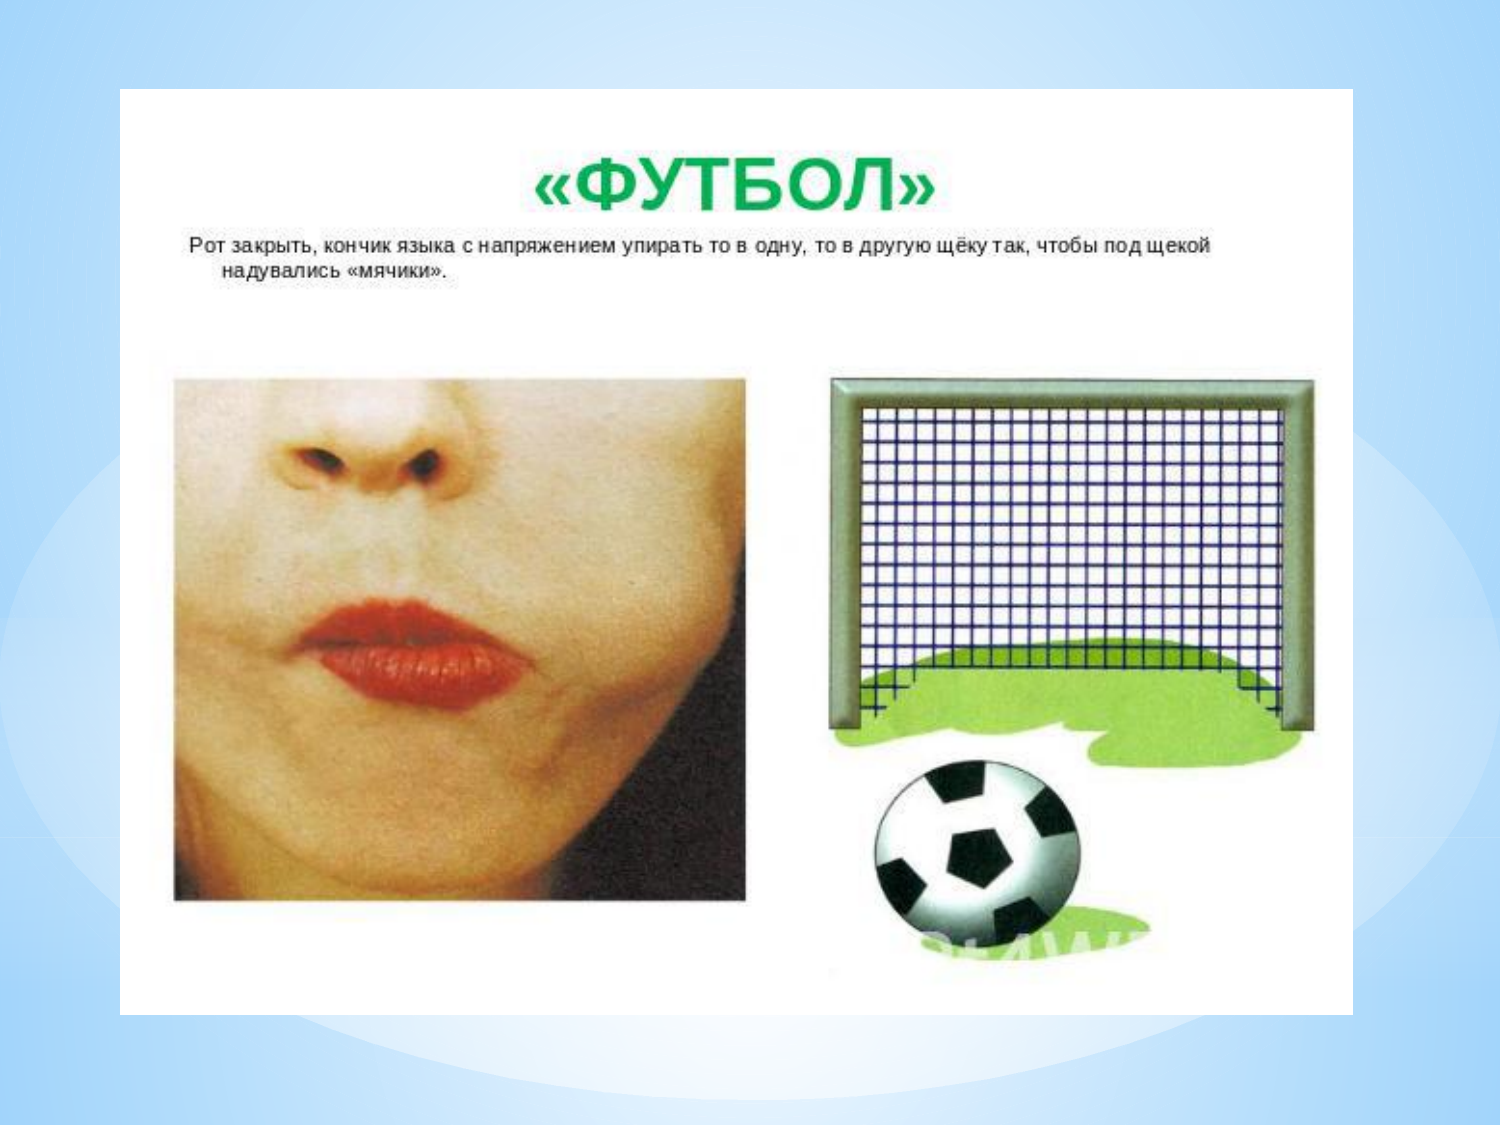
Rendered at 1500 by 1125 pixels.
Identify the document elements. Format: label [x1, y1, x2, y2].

picture [119, 89, 1353, 1015]
